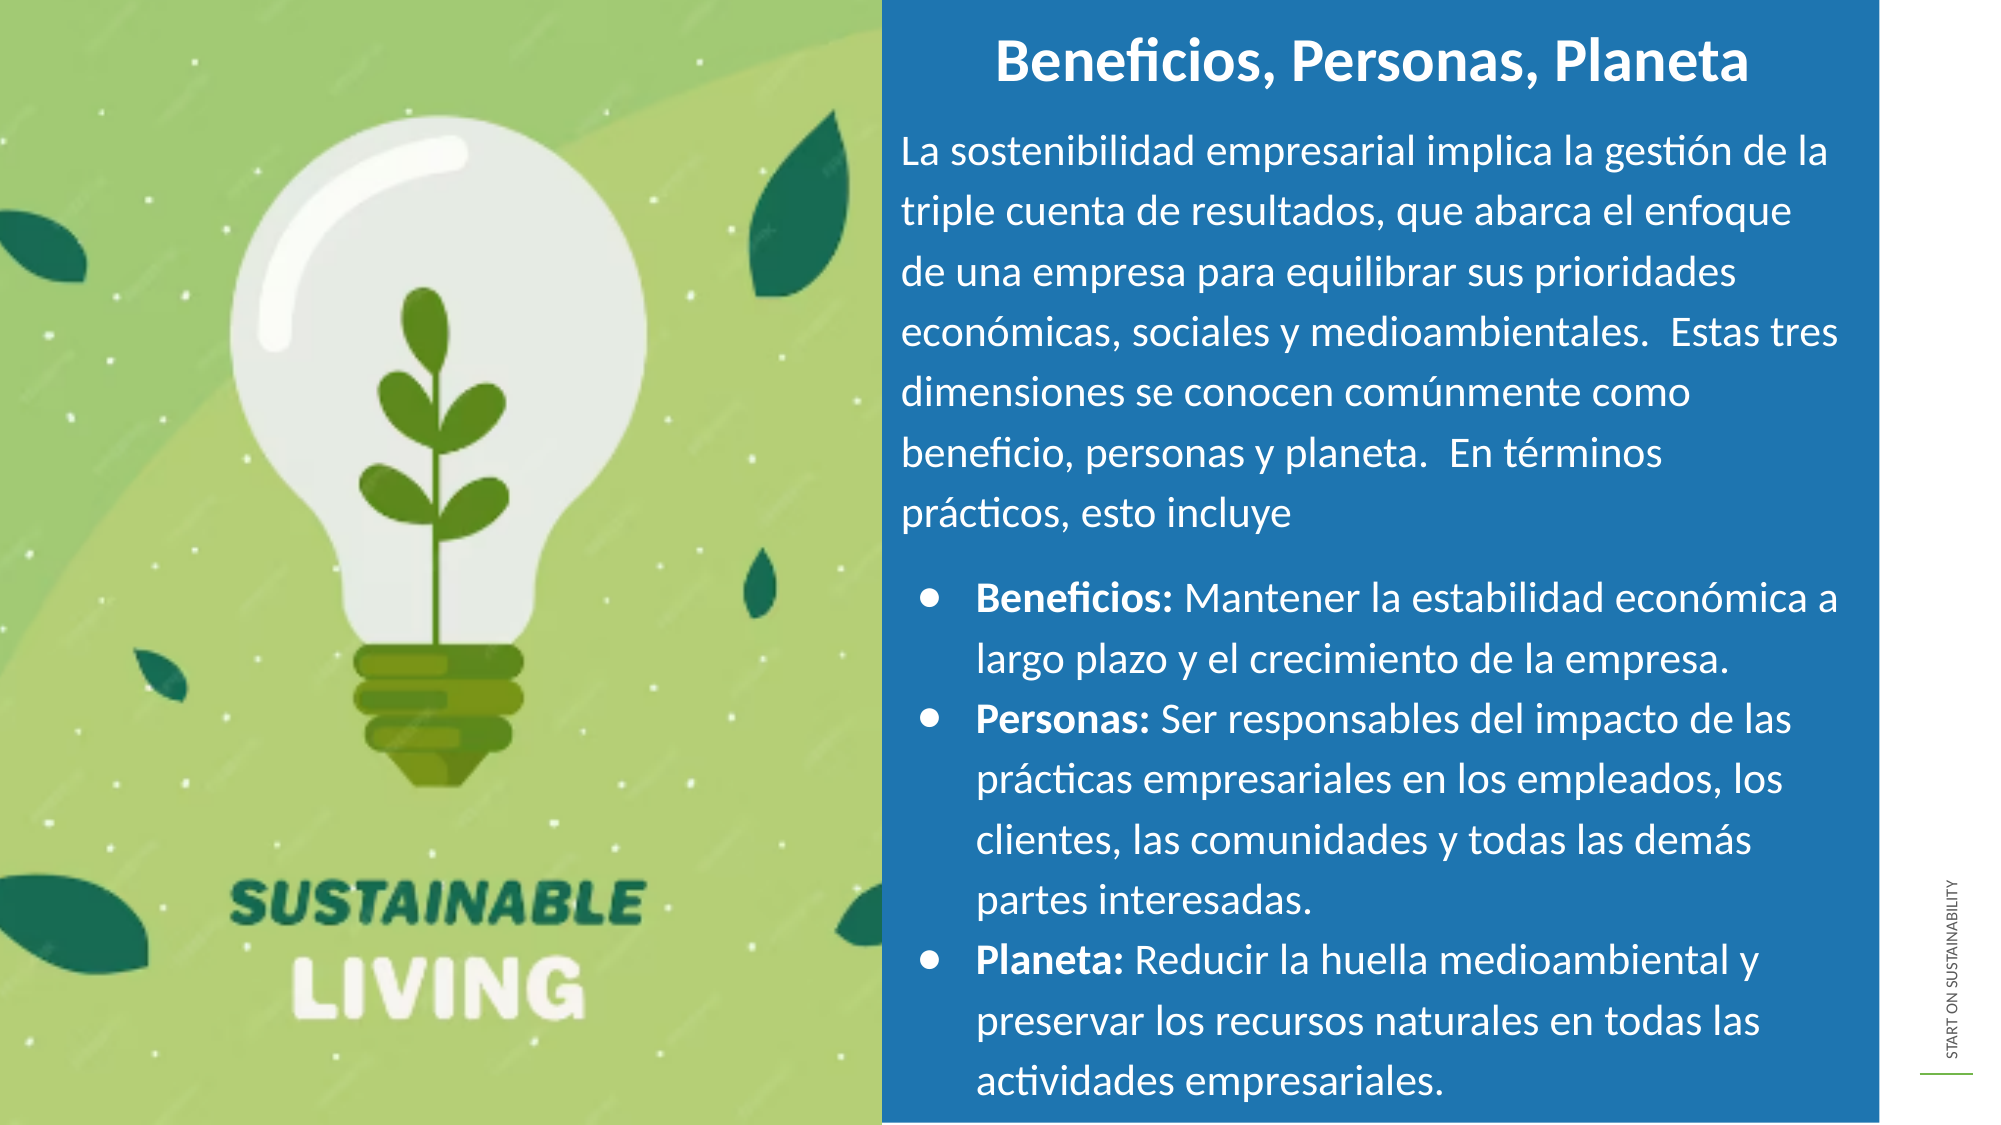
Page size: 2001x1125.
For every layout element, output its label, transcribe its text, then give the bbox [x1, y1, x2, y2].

list Beneficios, Personas, Planeta [952, 20, 1794, 132]
list La sostenibilidad empresarial implica la gestión de la triple cuenta de resultados, que abarca el enfoque de una empresa para equilibrar sus prioridades económicas, sociales y medioambientales. Estas tres dimensiones se conocen comúnmente como beneficio, personas y planeta. En términos prácticos, esto incluye Beneficios: Mantener la estabilidad económica a largo plazo y el crecimiento de la empresa. Personas: Ser responsables del impacto de las prácticas empresariales en los empleados, los clientes, las comunidades y todas las demás partes interesadas. Planeta: Reducir la huella medioambiental y preservar los recursos naturales en todas las actividades empresariales. [887, 106, 1856, 765]
picture [0, 0, 883, 1125]
